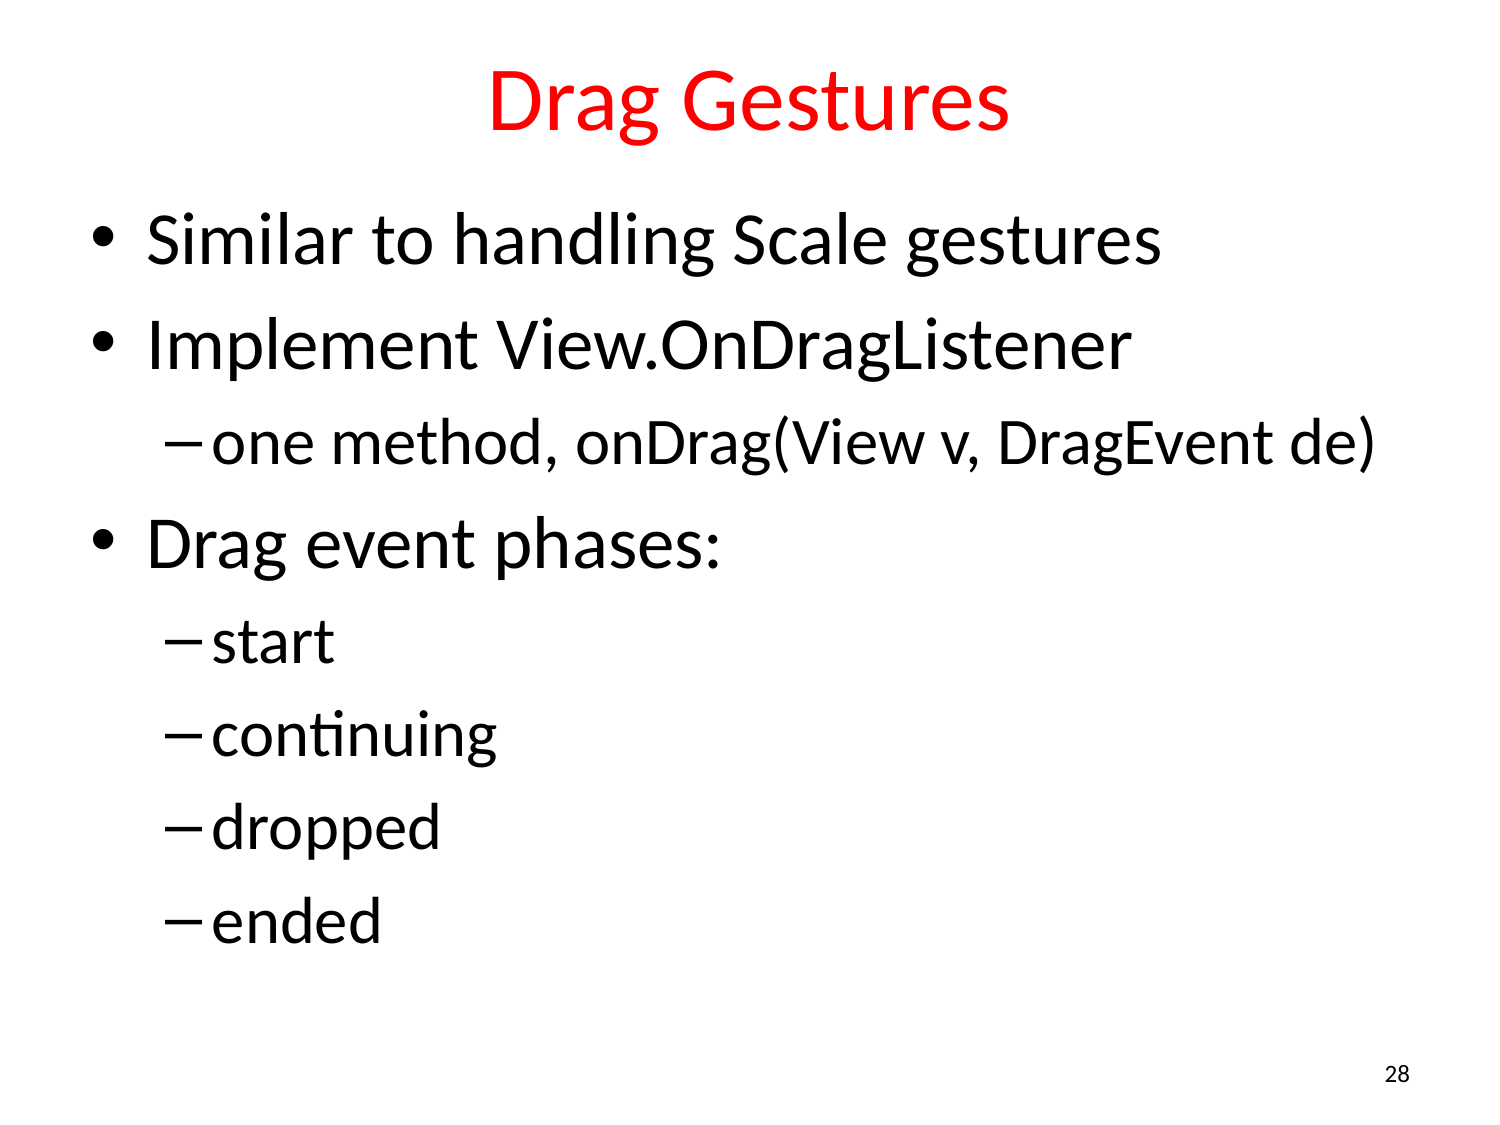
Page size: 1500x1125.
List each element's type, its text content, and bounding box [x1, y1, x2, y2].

slide_number 28 [1074, 1042, 1425, 1103]
title Drag Gestures [75, 0, 1425, 182]
list Similar to handling Scale gestures Implement View.OnDragListener one method, onDrag(View v, DragEvent de) Drag event phases: start continuing dropped ended [75, 182, 1425, 1038]
